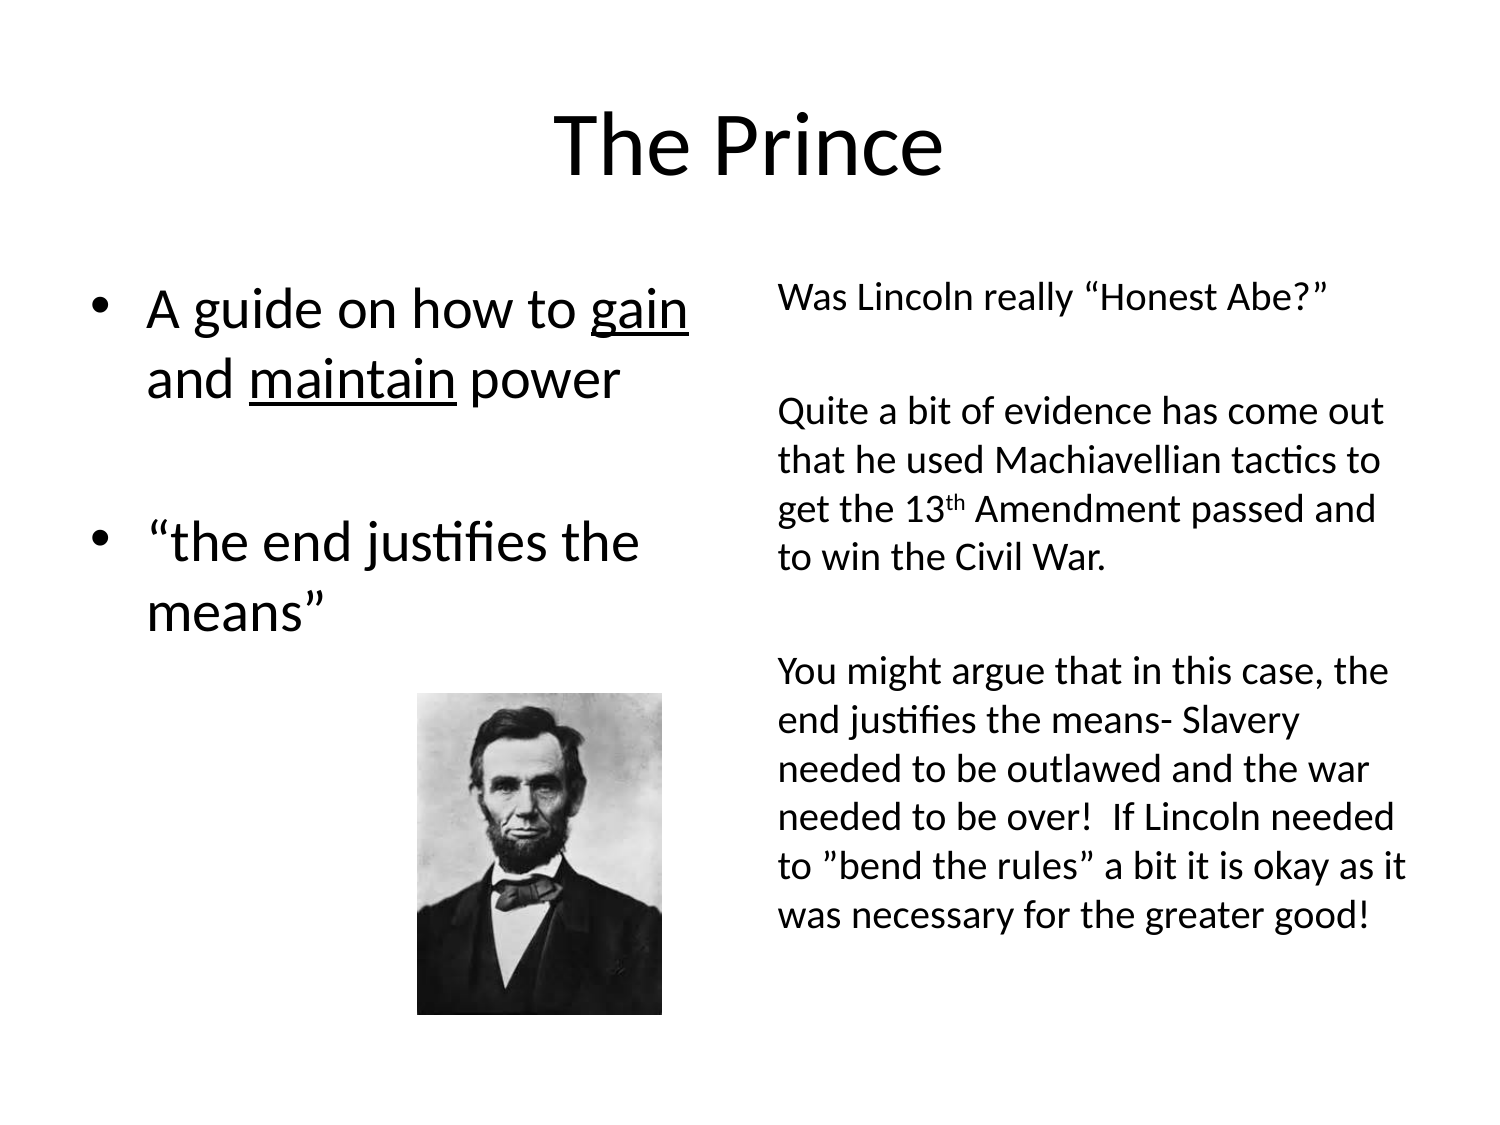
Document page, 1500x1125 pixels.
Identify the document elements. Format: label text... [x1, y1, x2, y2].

title The Prince [75, 45, 1425, 233]
list Was Lincoln really “Honest Abe?” Quite a bit of evidence has come out that he used Machiavellian tactics to get the 13th Amendment passed and to win the Civil War. You might argue that in this case, the end justifies the means- Slavery needed to be outlawed and the war needed to be over! If Lincoln needed to ”bend the rules” a bit it is okay as it was necessary for the greater good! [762, 262, 1425, 1005]
picture [417, 693, 662, 1015]
list A guide on how to gain and maintain power “the end justifies the means” [75, 262, 738, 1005]
